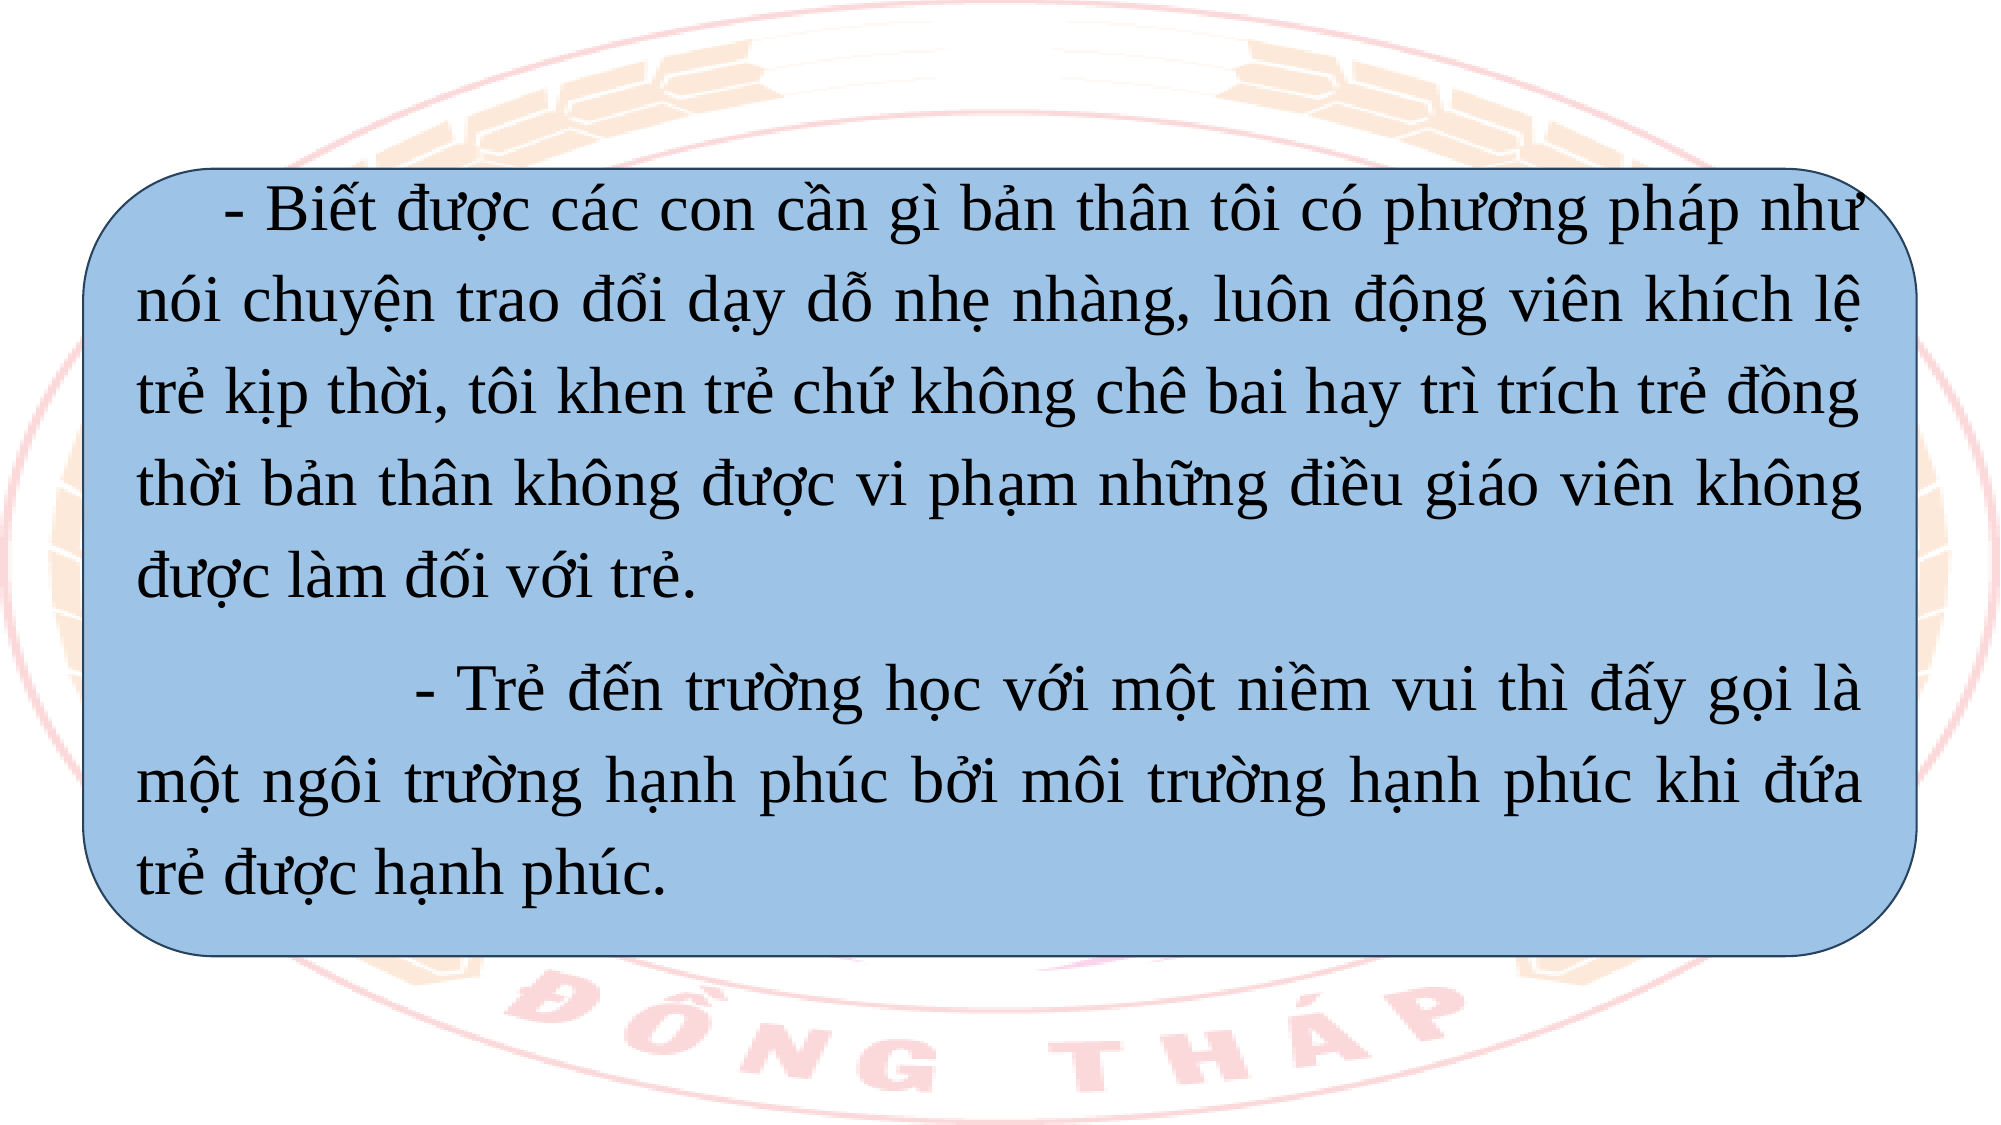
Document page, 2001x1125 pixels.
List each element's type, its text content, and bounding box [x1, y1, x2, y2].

text_box - Biết được các con cần gì bản thân tôi có phương pháp như nói chuyện trao đổi dạy dỗ nhẹ nhàng, luôn động viên khích lệ trẻ kịp thời, tôi khen trẻ chứ không chê bai hay trì trích trẻ đồng thời bản thân không được vi phạm những điều giáo viên không được làm đối với trẻ. - Trẻ đến trường học với một niềm vui thì đấy gọi là một ngôi trường hạnh phúc bởi môi trường hạnh phúc khi đứa trẻ được hạnh phúc. [82, 167, 1918, 958]
